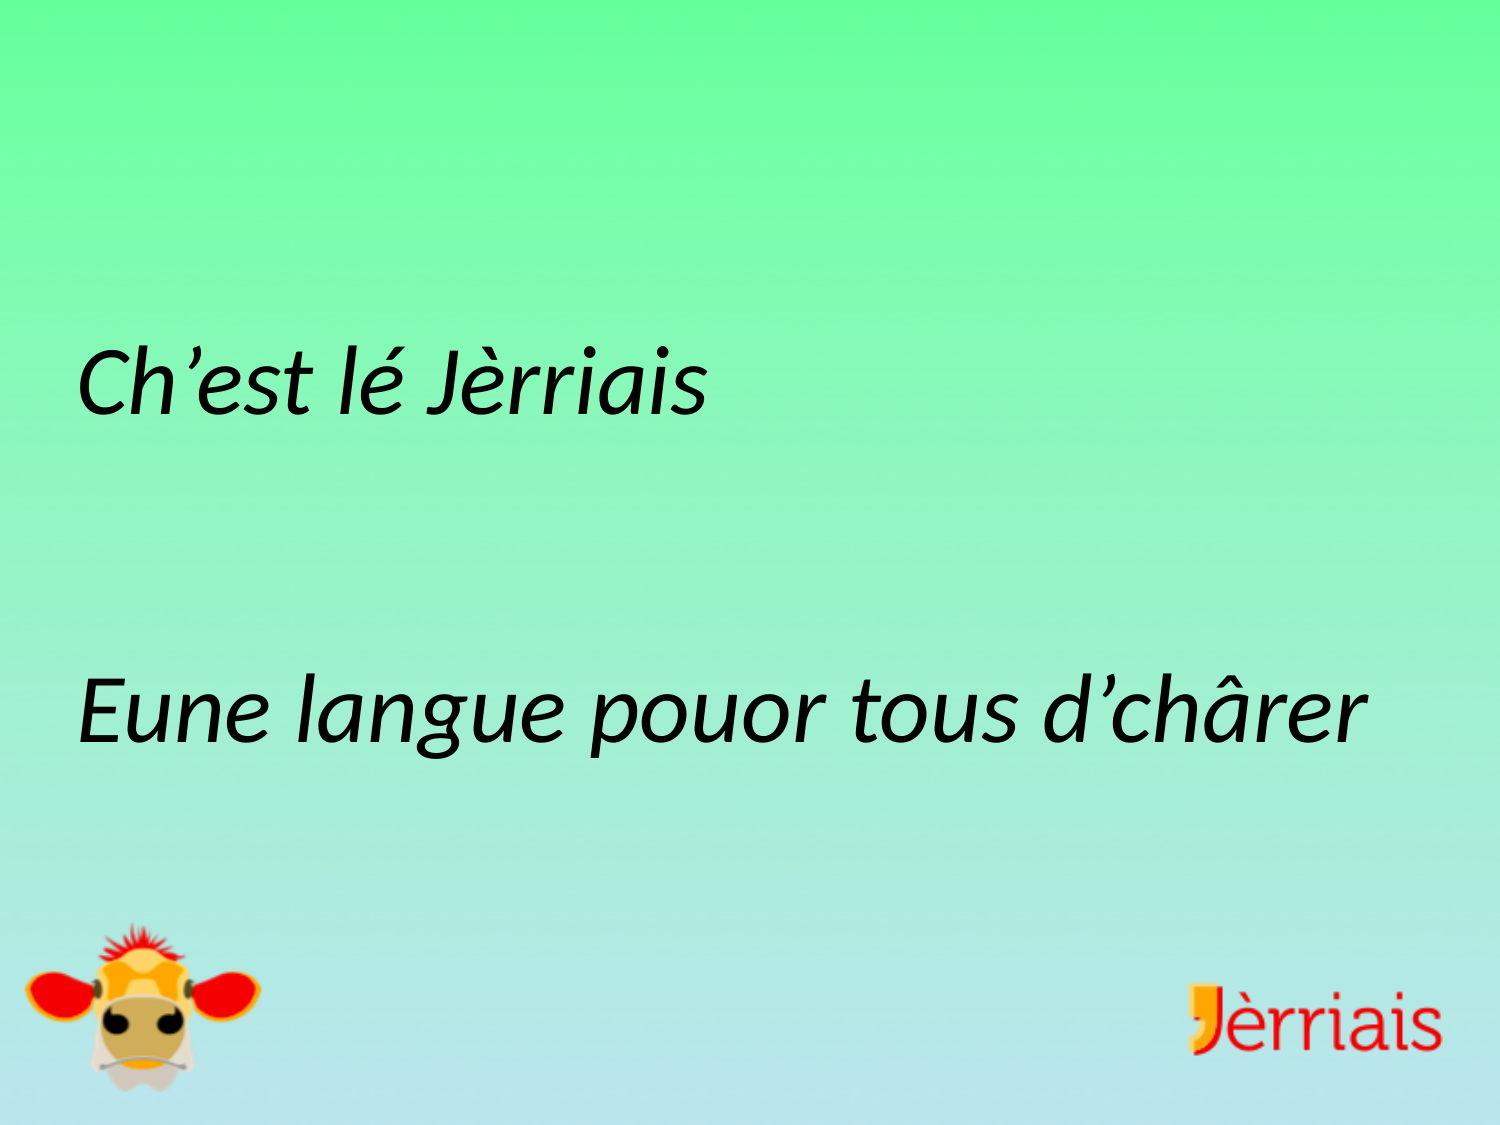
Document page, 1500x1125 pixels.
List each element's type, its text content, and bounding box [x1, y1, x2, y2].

picture [0, 0, 1500, 1125]
text_box Ch’est lé Jèrriais Eune langue pouor tous d’chârer [61, 248, 1439, 819]
